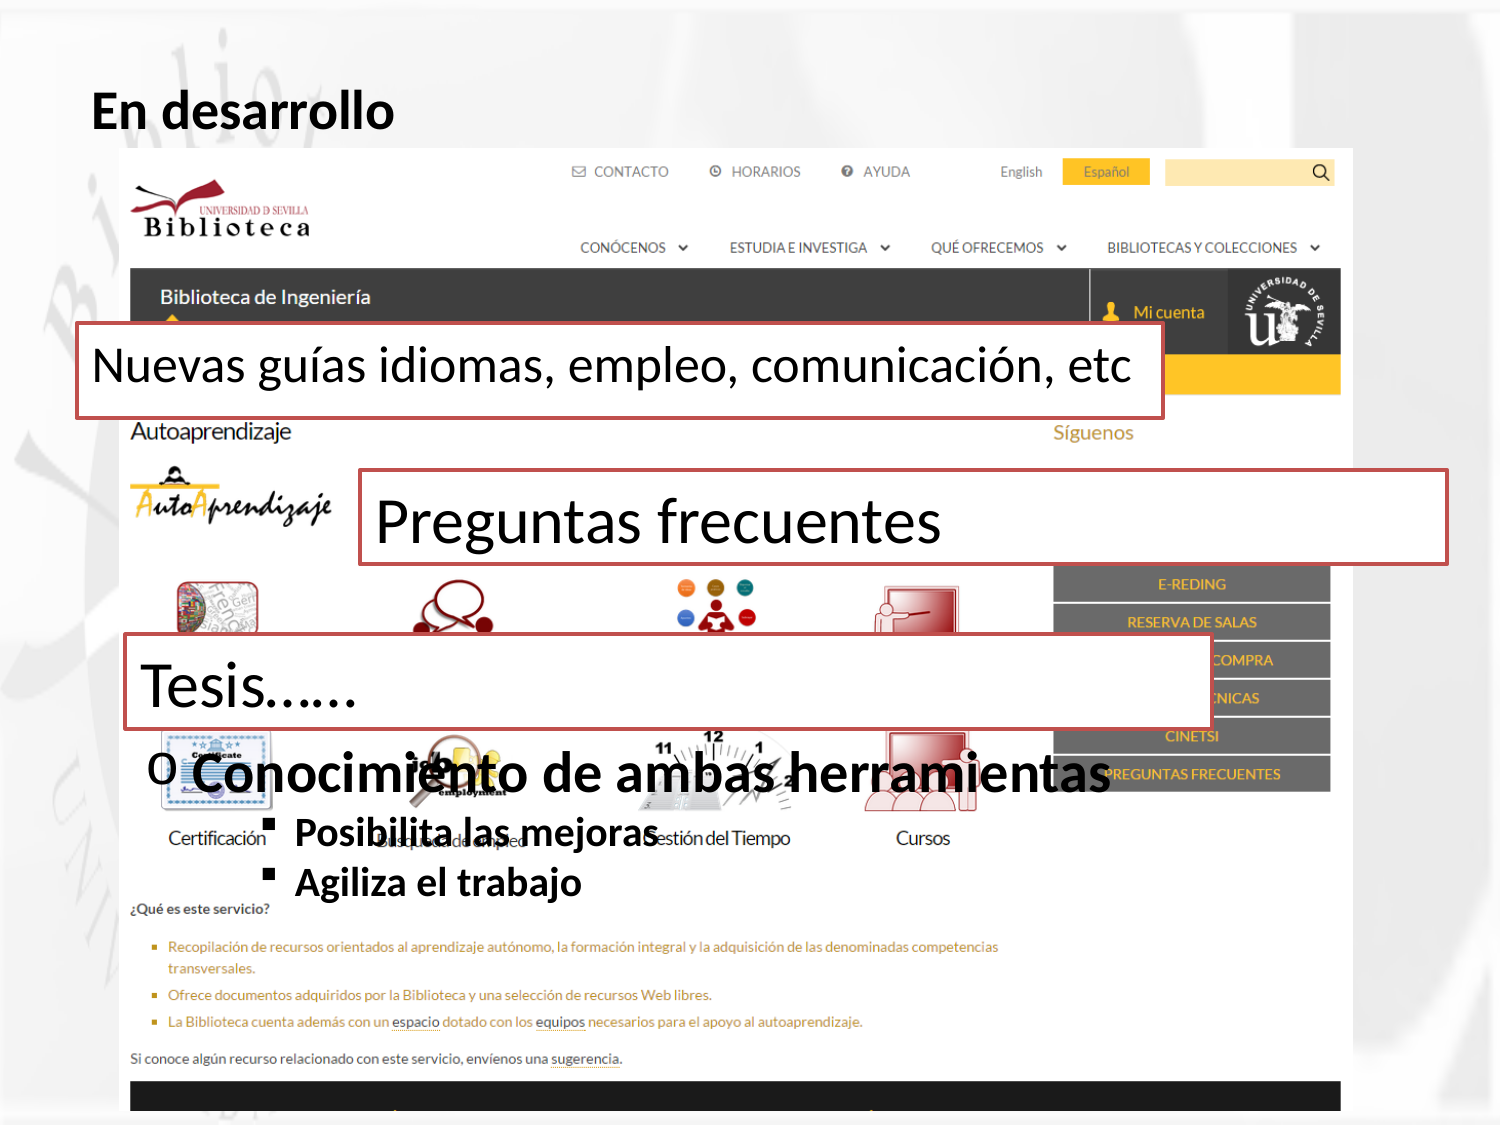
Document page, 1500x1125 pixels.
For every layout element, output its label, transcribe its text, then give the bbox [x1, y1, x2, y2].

list En desarrollo [76, 66, 491, 149]
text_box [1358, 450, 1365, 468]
picture [119, 148, 1353, 1111]
text_box Nuevas guías idiomas, empleo, comunicación, etc [75, 321, 113, 420]
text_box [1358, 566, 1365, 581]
text_box Preguntas frecuentes [1358, 468, 1449, 566]
